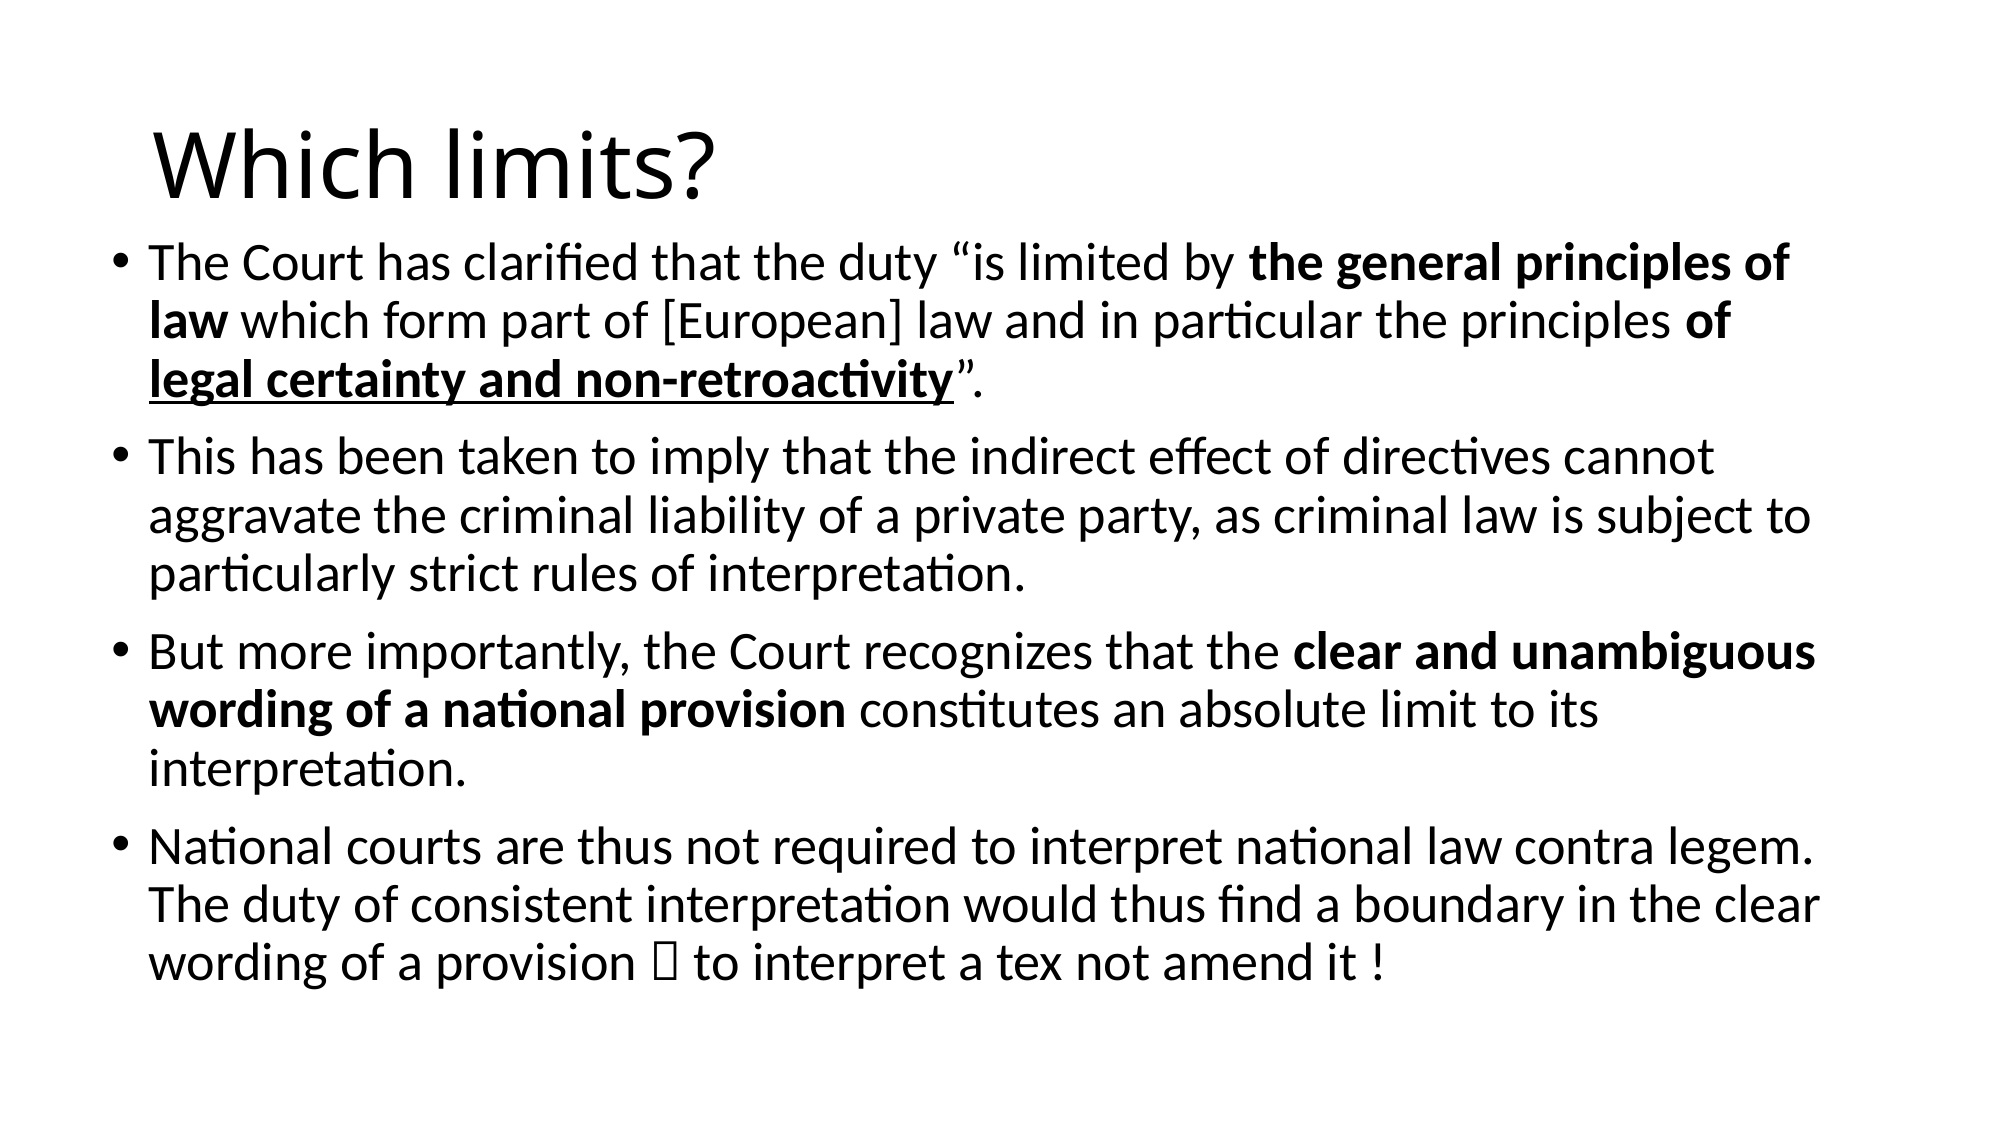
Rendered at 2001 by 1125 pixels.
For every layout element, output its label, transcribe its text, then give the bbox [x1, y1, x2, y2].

list The Court has clarified that the duty “is limited by the general principles of law which form part of [European] law and in particular the principles of legal certainty and non-retroactivity”. This has been taken to imply that the indirect effect of directives cannot aggravate the criminal liability of a private party, as criminal law is subject to particularly strict rules of interpretation. But more importantly, the Court recognizes that the clear and unambiguous wording of a national provision constitutes an absolute limit to its interpretation. National courts are thus not required to interpret national law contra legem. The duty of consistent interpretation would thus find a boundary in the clear wording of a provision  to interpret a tex not amend it ! [96, 226, 1863, 1014]
title Which limits? [137, 59, 1863, 226]
